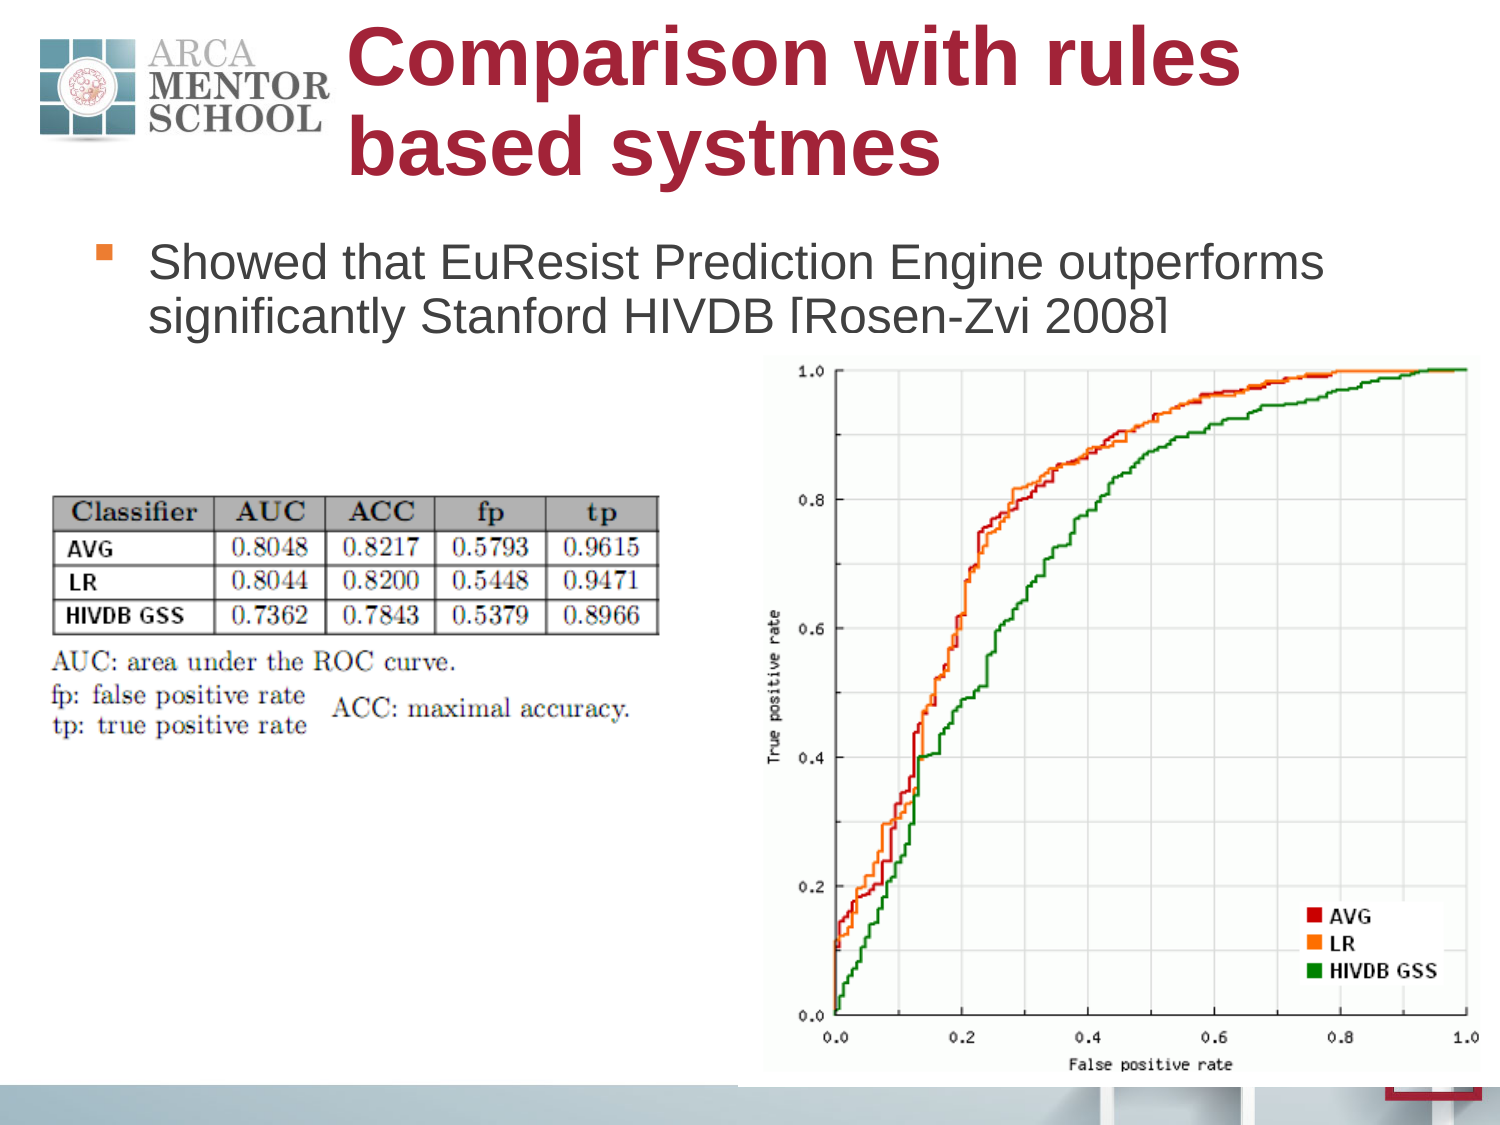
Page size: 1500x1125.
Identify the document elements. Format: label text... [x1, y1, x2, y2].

list Showed that EuResist Prediction Engine outperforms significantly Stanford HIVDB [Rosen-Zvi 2008] [76, 182, 1428, 1048]
picture [0, 0, 1500, 1125]
text_box Comparison with rules based systmes [331, 6, 1500, 128]
